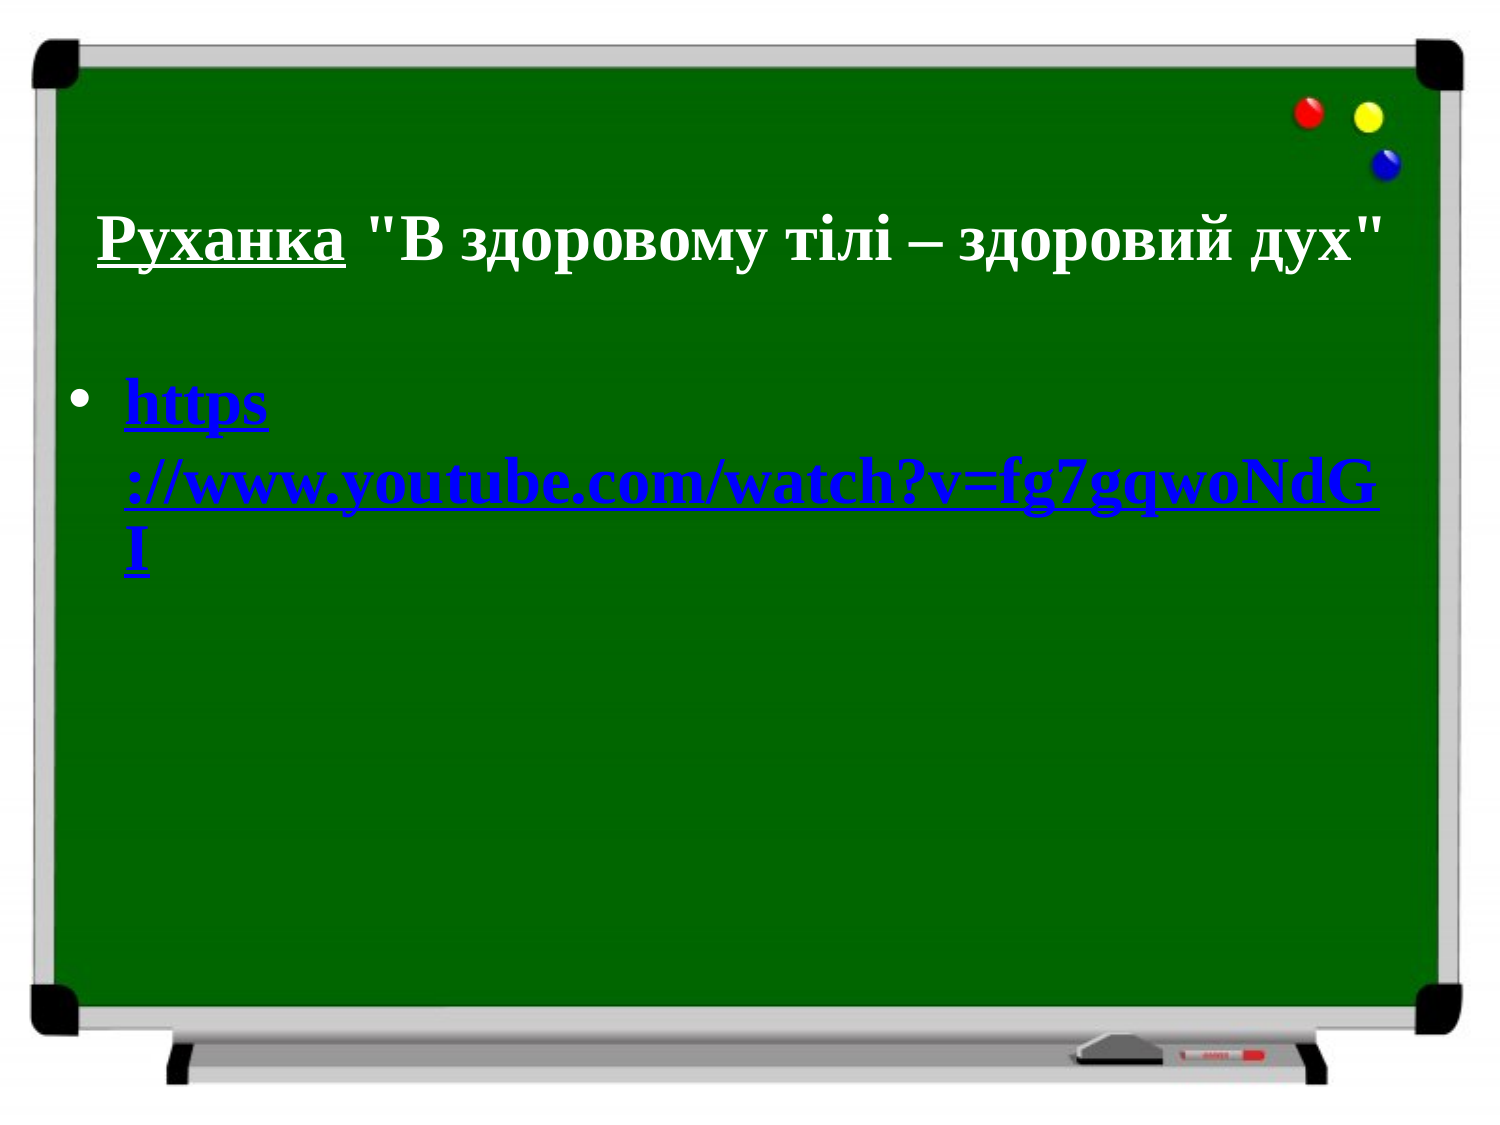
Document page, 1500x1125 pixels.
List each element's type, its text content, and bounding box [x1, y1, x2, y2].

picture [0, 0, 1500, 1125]
list https://www.youtube.com/watch?v=fg7gqwoNdGI [53, 349, 1404, 1093]
title Руханка "В здоровому тілі – здоровий дух" [76, 125, 1427, 313]
